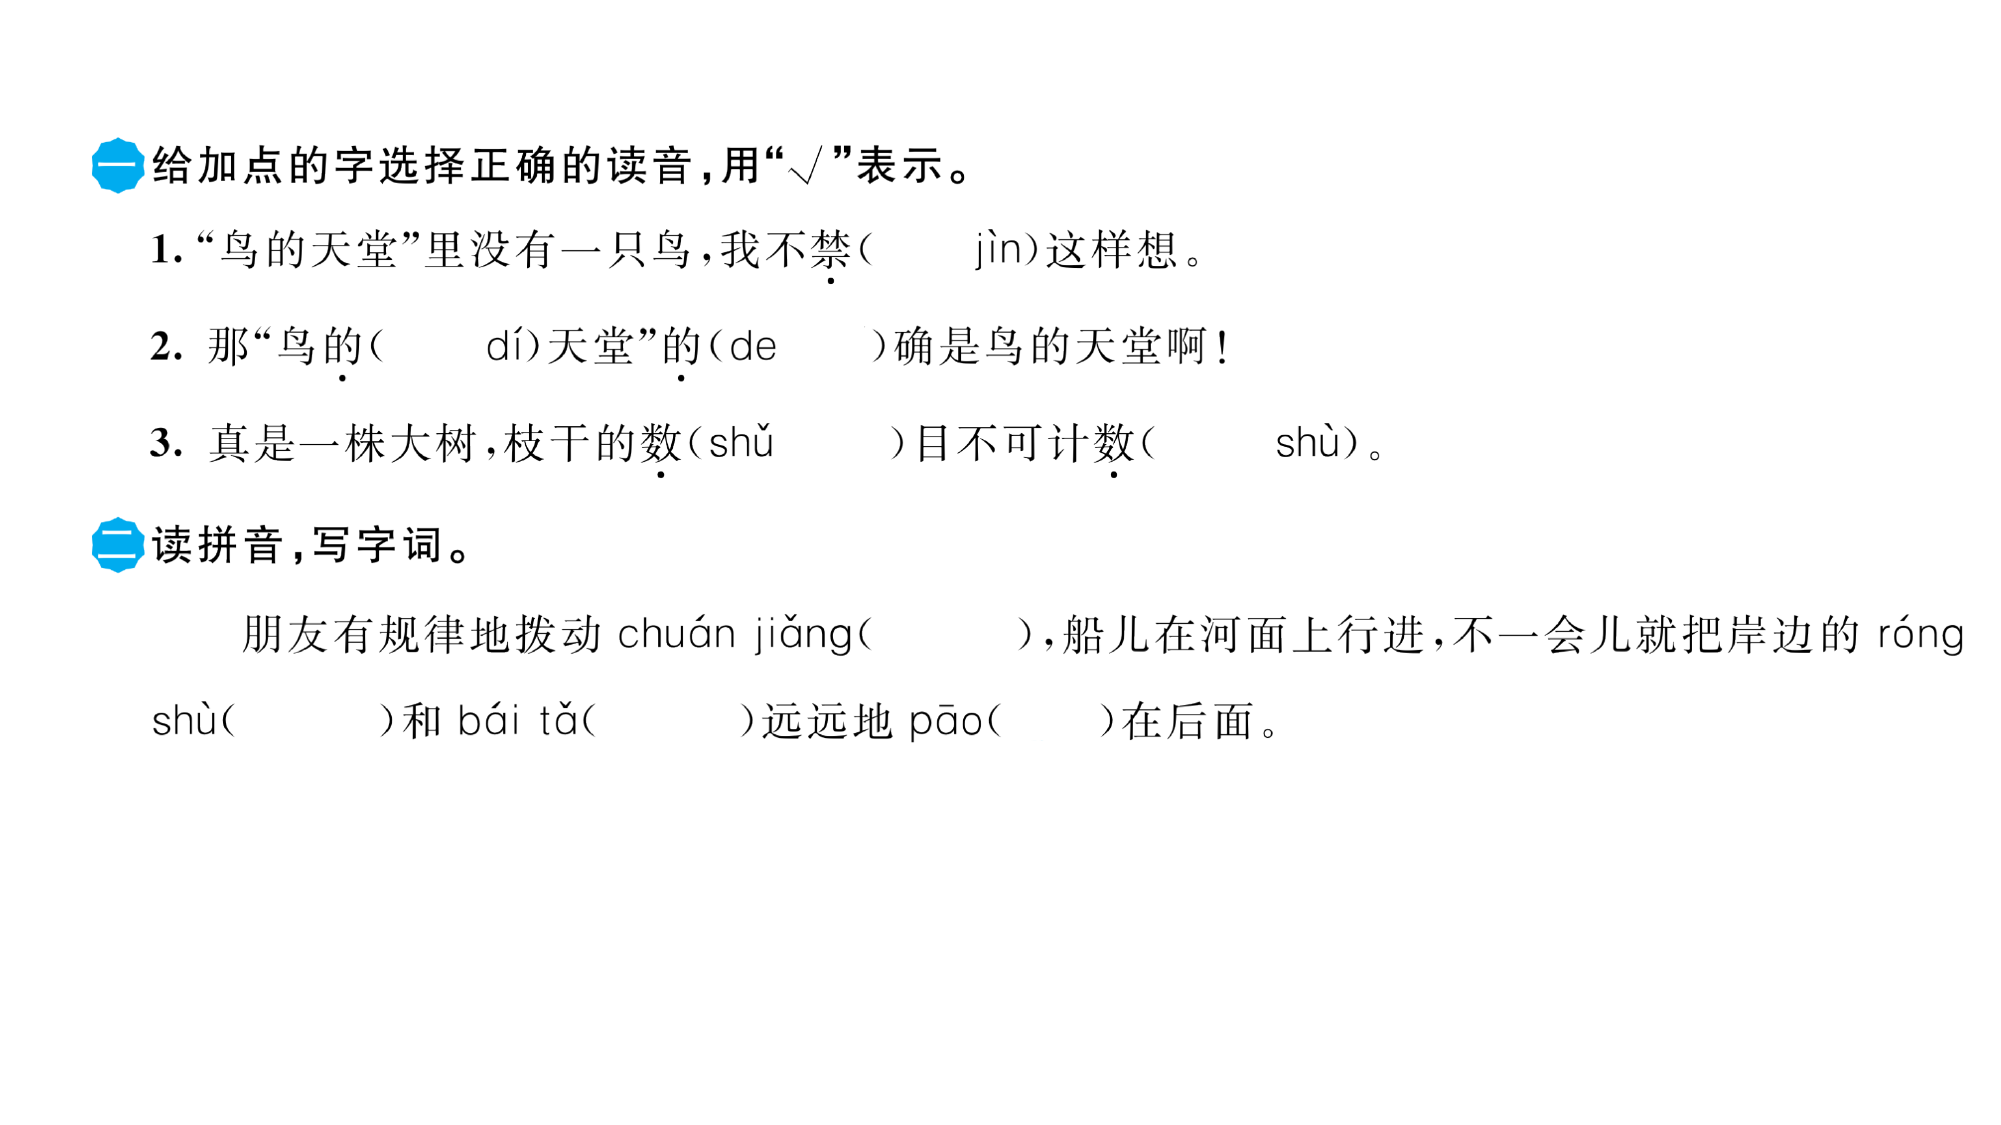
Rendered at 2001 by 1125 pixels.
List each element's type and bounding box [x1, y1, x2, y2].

picture [87, 117, 1979, 765]
